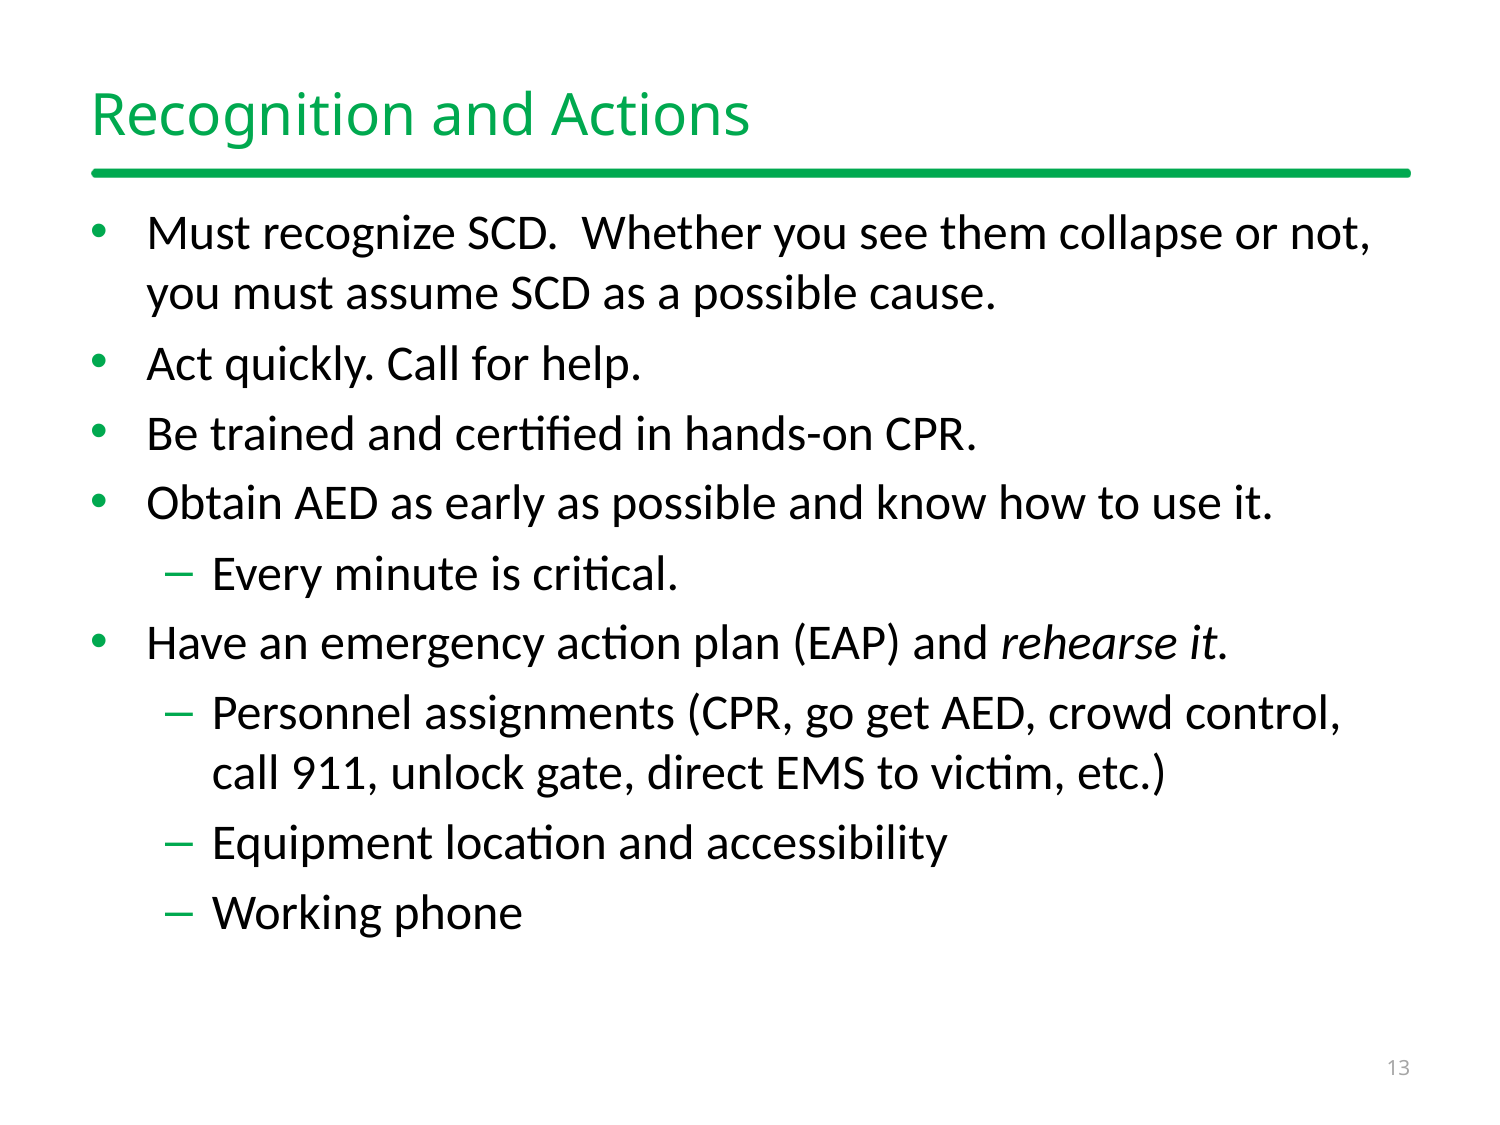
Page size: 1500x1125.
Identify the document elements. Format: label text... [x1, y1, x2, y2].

slide_number 13 [1299, 1047, 1425, 1088]
list Must recognize SCD. Whether you see them collapse or not, you must assume SCD as a possible cause. Act quickly. Call for help. Be trained and certified in hands-on CPR. Obtain AED as early as possible and know how to use it. Every minute is critical. Have an emergency action plan (EAP) and rehearse it. Personnel assignments (CPR, go get AED, crowd control, call 911, unlock gate, direct EMS to victim, etc.) Equipment location and accessibility Working phone [75, 192, 1425, 1025]
title Recognition and Actions [75, 24, 1425, 155]
picture [91, 168, 1411, 178]
